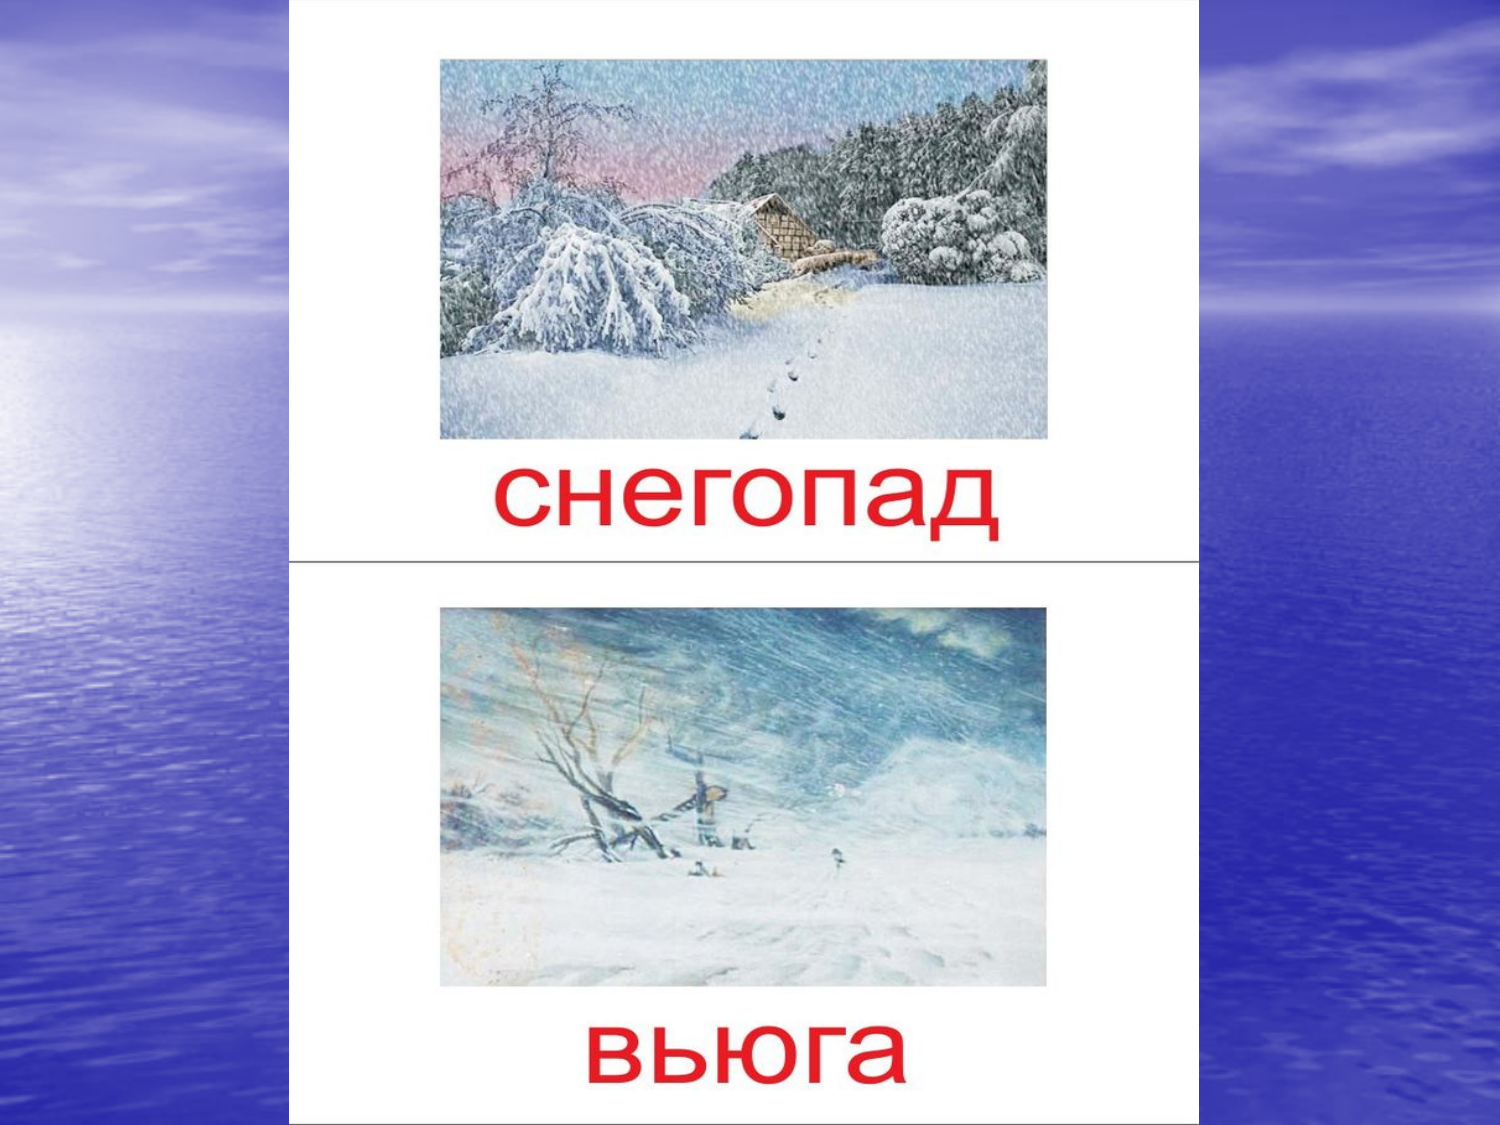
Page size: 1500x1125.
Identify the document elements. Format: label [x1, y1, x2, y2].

picture [289, 0, 1200, 1125]
